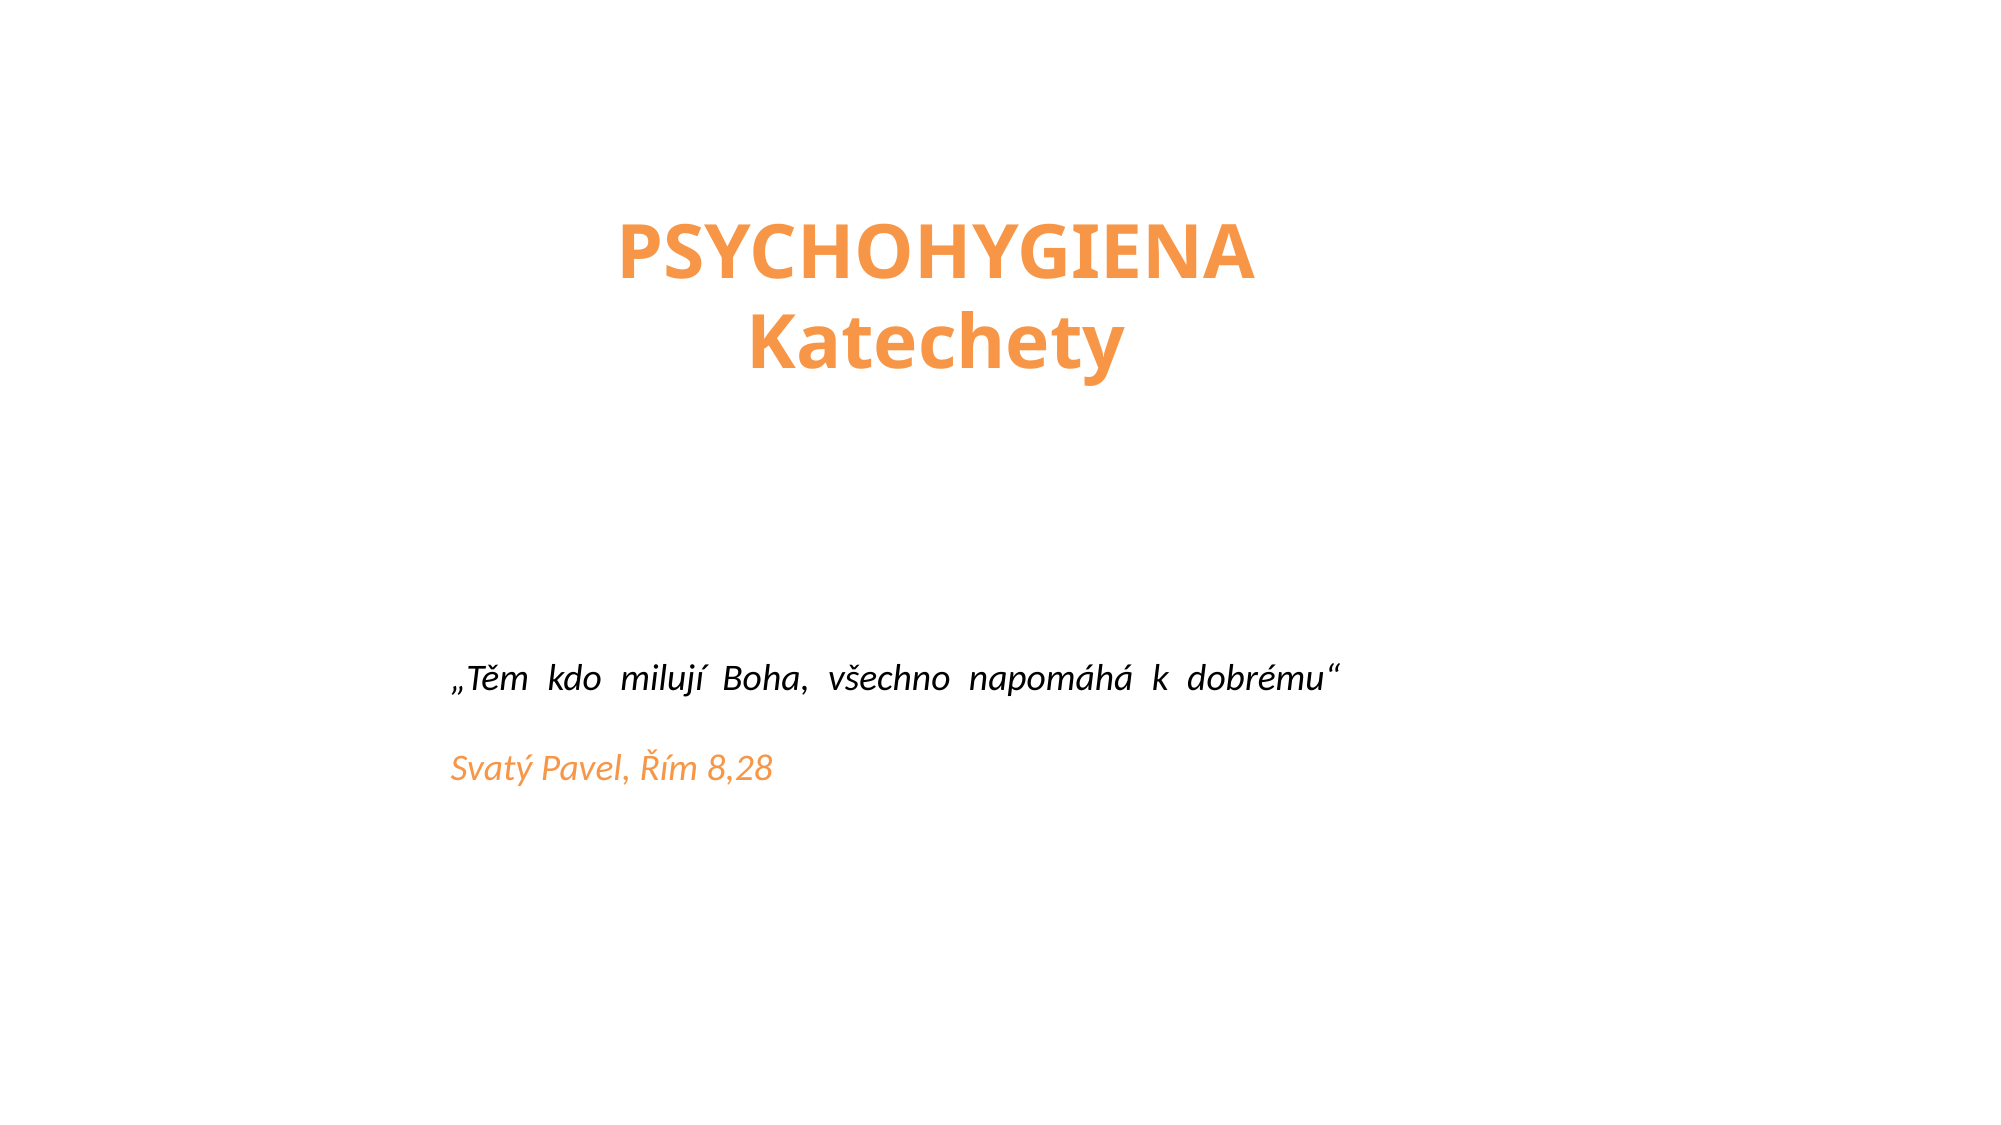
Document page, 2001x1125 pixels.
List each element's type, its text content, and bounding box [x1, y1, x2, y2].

text_box PSYCHOHYGIENA Katechety „Těm kdo milují Boha, všechno napomáhá k dobrému“ Svatý Pavel, Řím 8,28 [435, 195, 1436, 796]
